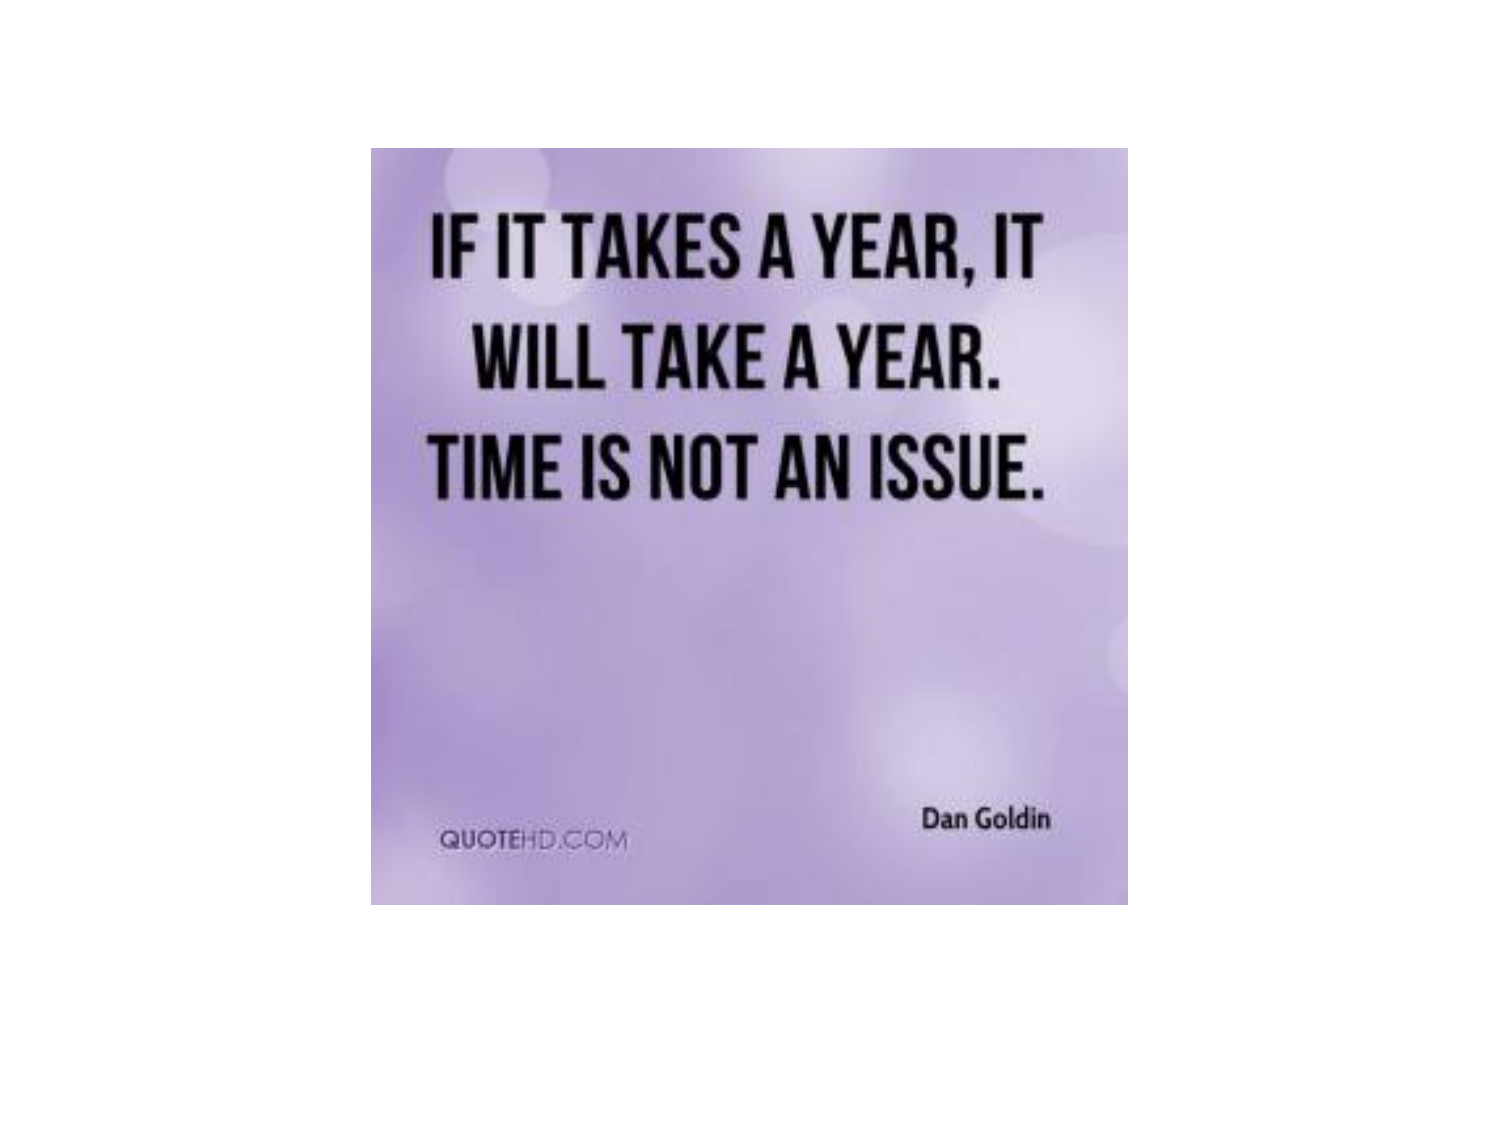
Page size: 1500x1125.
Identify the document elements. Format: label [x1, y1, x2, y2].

picture [371, 148, 1129, 906]
